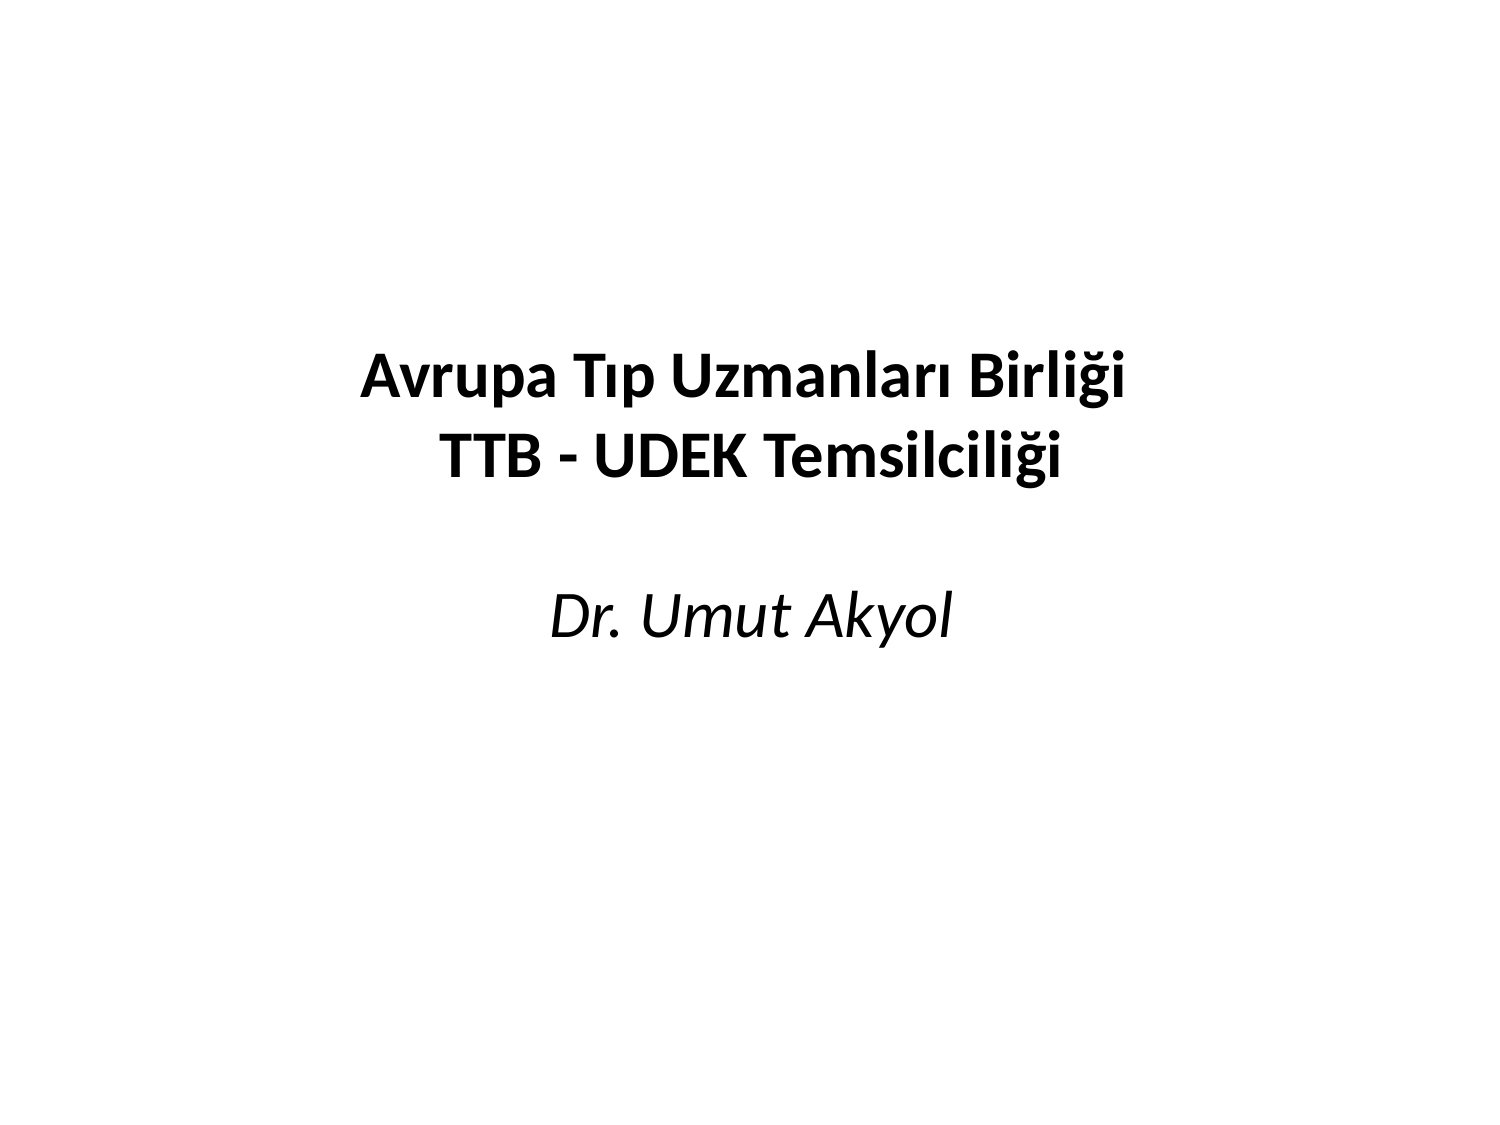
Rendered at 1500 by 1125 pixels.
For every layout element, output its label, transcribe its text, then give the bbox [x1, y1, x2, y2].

title Avrupa Tıp Uzmanları Birliği TTB - UDEK Temsilciliği Dr. Umut Akyol [76, 397, 1427, 585]
